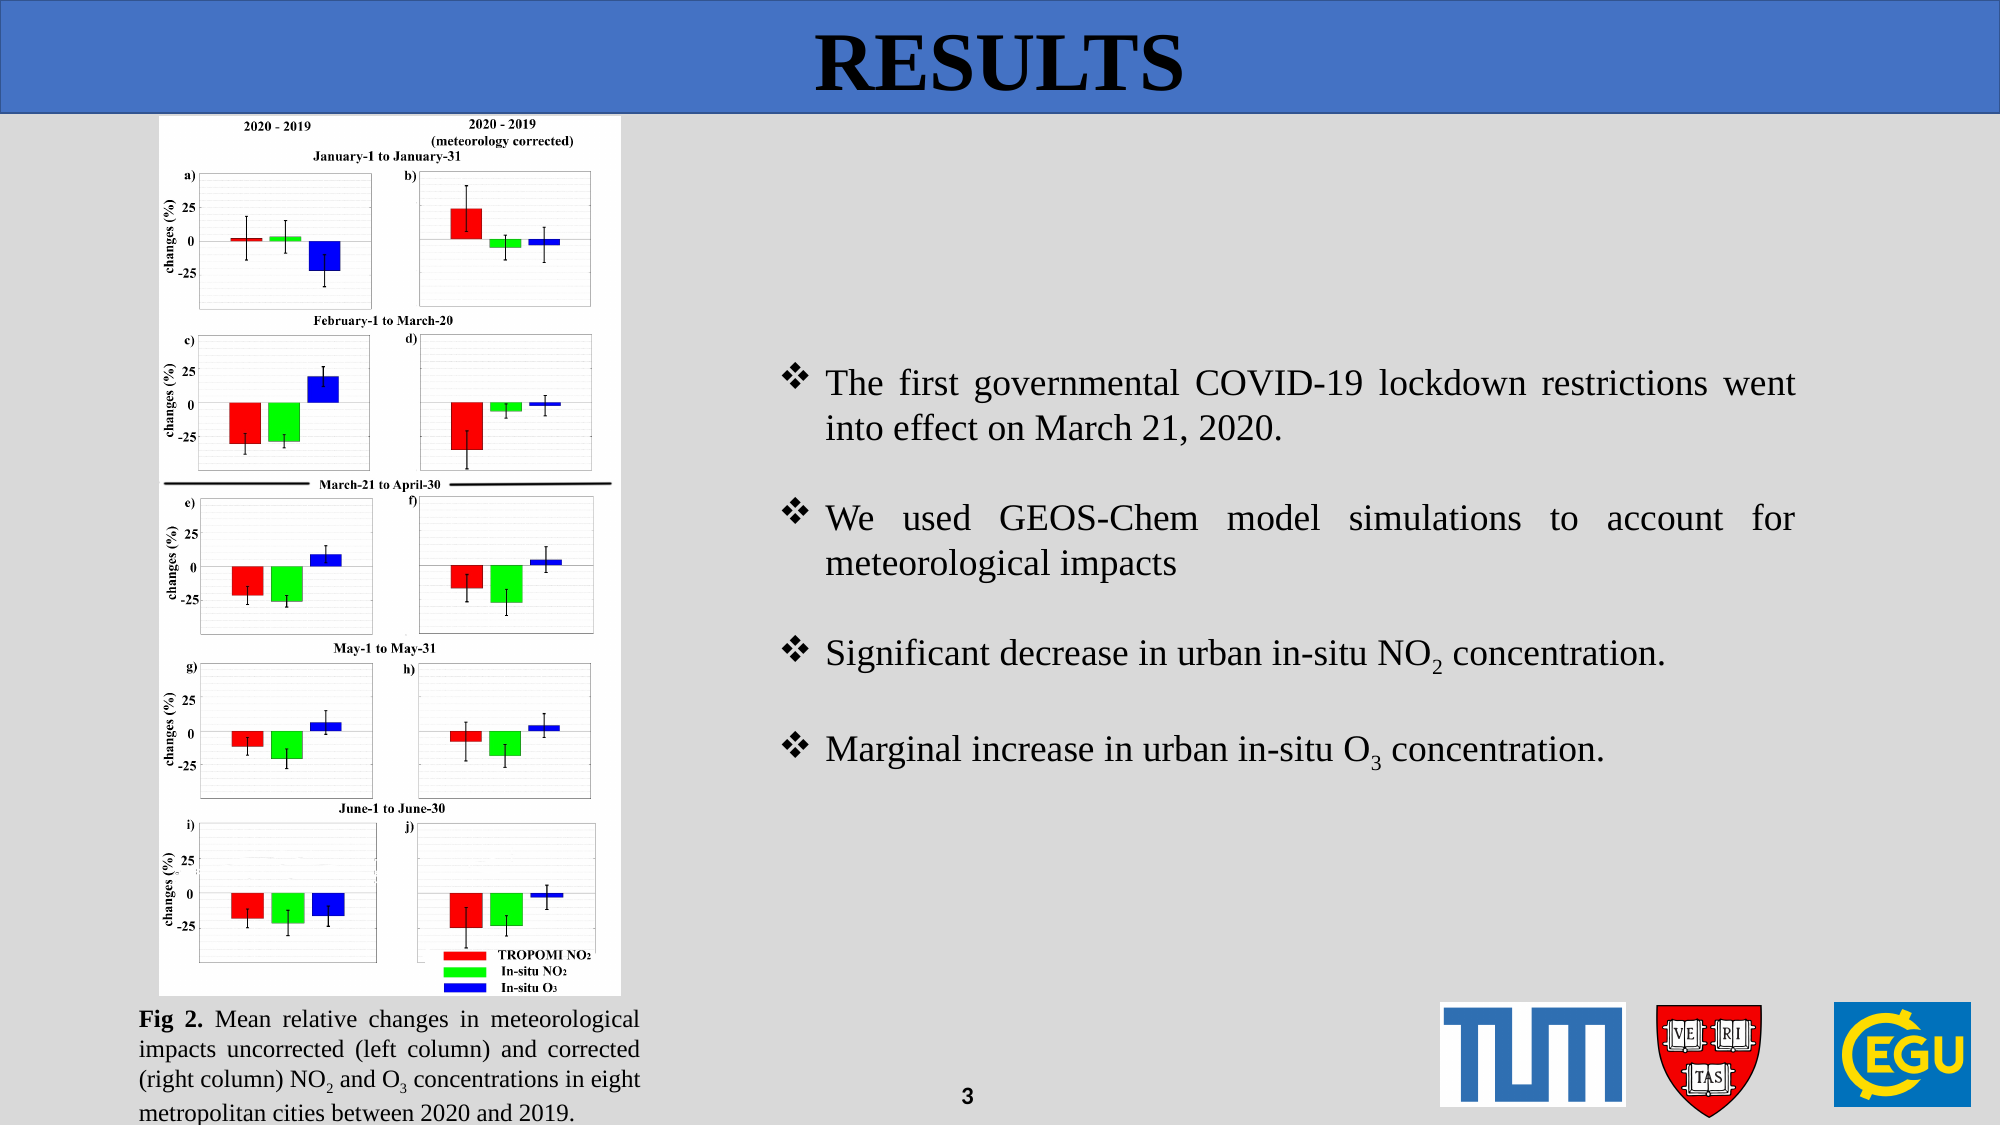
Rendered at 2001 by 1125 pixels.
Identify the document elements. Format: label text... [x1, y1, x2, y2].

picture [159, 116, 621, 996]
text_box Fig 2. Mean relative changes in meteorological impacts uncorrected (left column) and corrected (right column) NO2 and O3 concentrations in eight metropolitan cities between 2020 and 2019. [124, 995, 656, 1125]
picture [1653, 1002, 1765, 1121]
picture [1439, 1002, 1626, 1107]
text_box The first governmental COVID-19 lockdown restrictions went into effect on March 21, 2020. We used GEOS-Chem model simulations to account for meteorological impacts Significant decrease in urban in-situ NO2 concentration. Marginal increase in urban in-situ O3 concentration. [763, 350, 1812, 783]
slide_number 3 [656, 1065, 989, 1125]
text_box RESULTS [0, 0, 2000, 114]
picture [1834, 1002, 1971, 1107]
